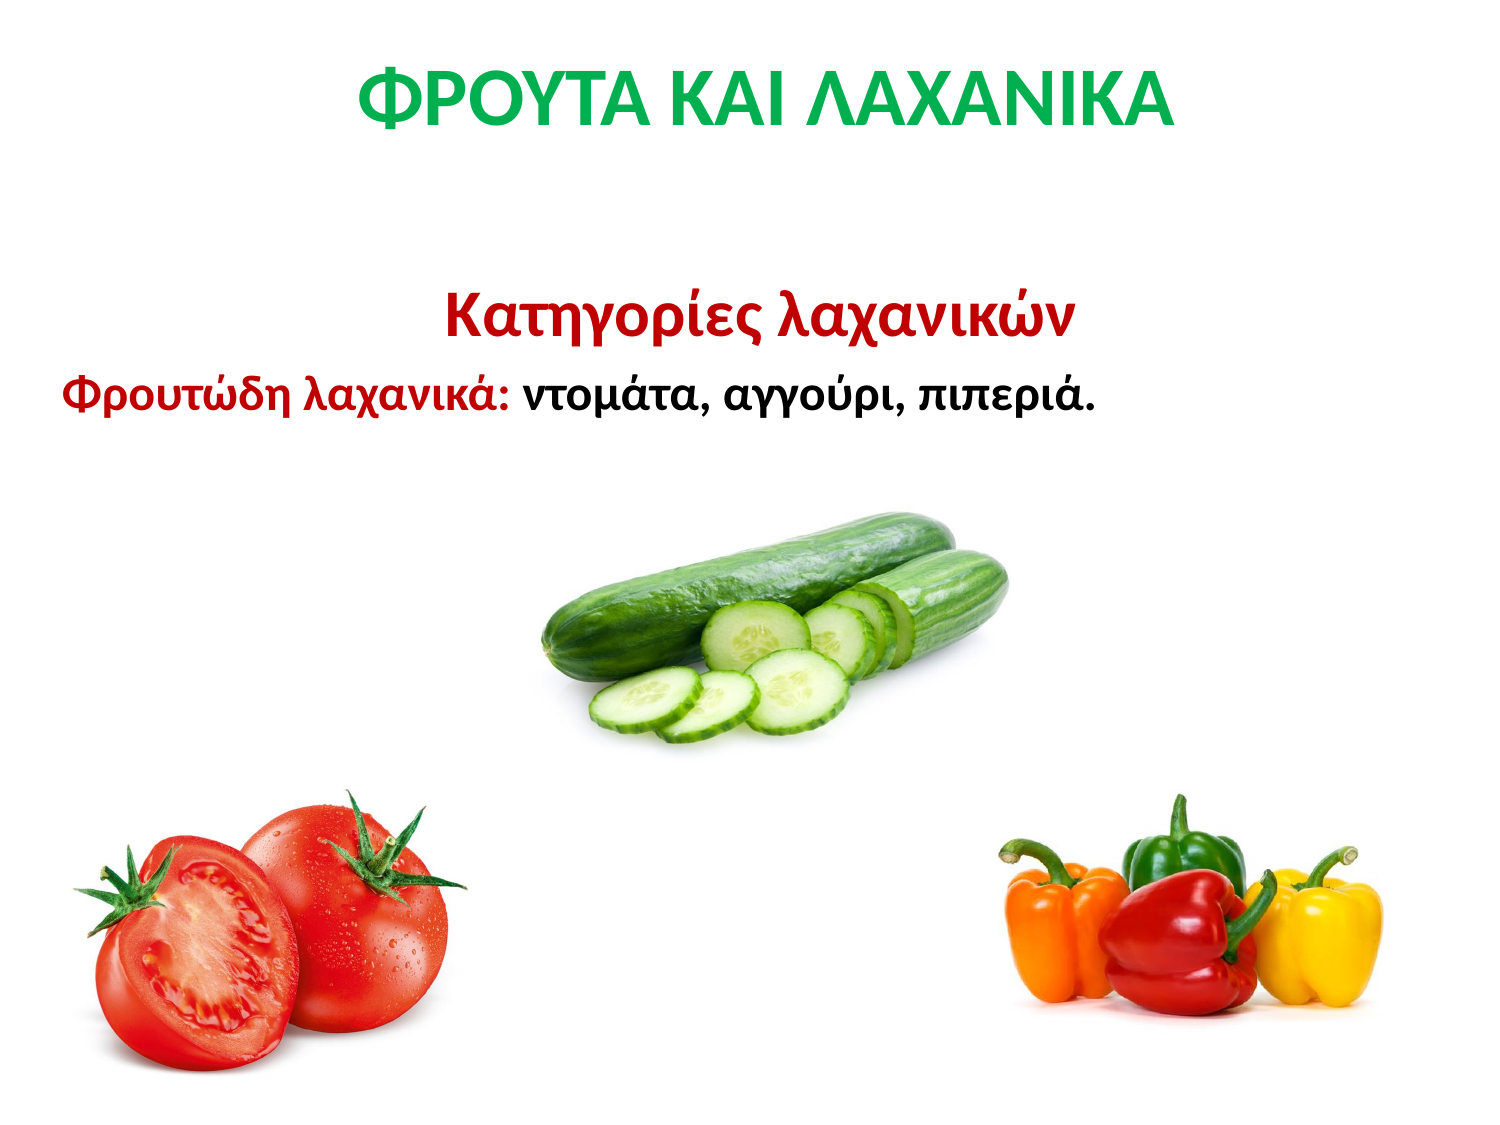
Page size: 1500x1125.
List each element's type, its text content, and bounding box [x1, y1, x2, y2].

text_box ΦΡΟΥΤΑ ΚΑΙ ΛΑΧΑΝΙΚΑ [328, 35, 1205, 152]
picture [515, 480, 1407, 1088]
list Κατηγορίες λαχανικών Φρουτώδη λαχανικά: ντομάτα, αγγούρι, πιπεριά. [46, 262, 1477, 1090]
picture [34, 784, 505, 1079]
